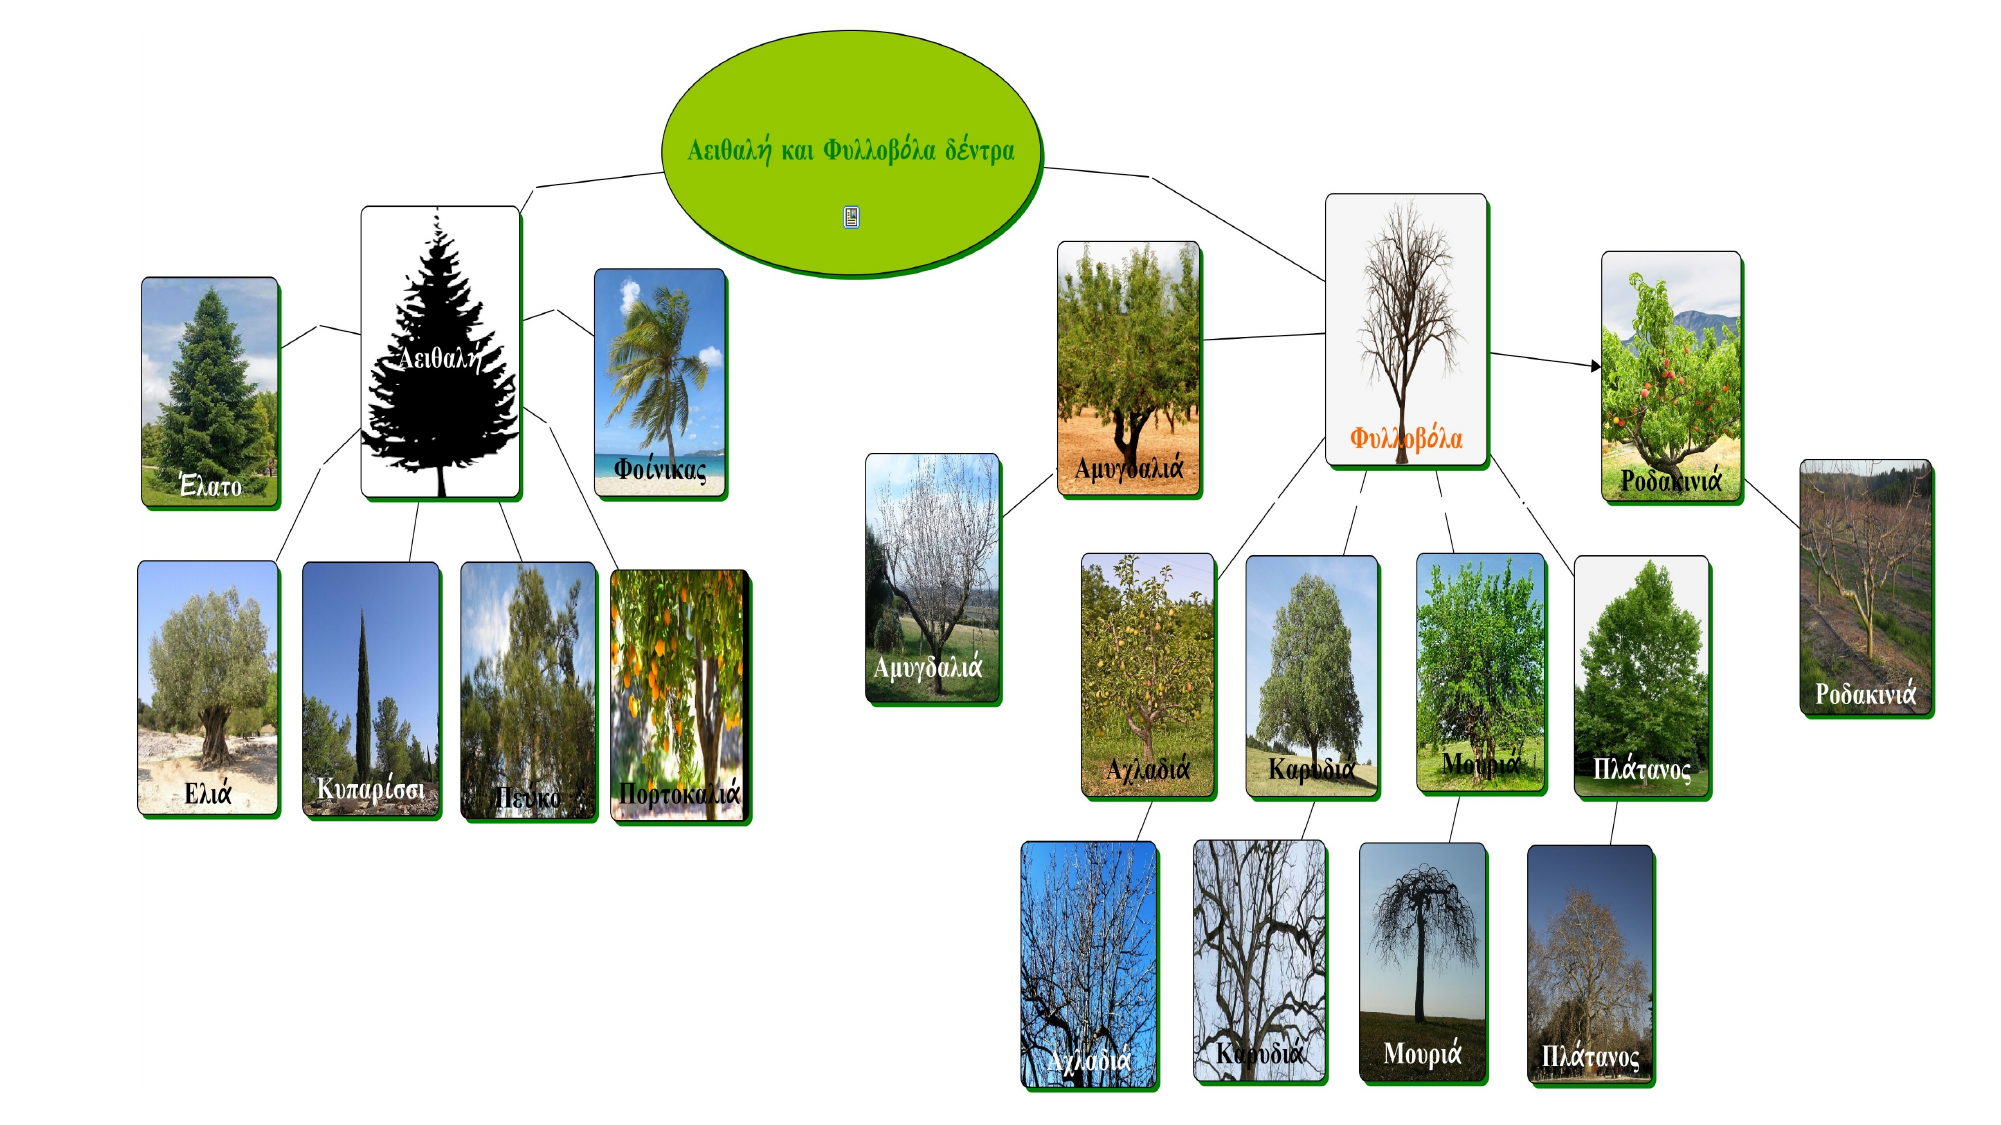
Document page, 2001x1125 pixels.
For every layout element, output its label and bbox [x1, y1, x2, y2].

list [137, 29, 1938, 1095]
